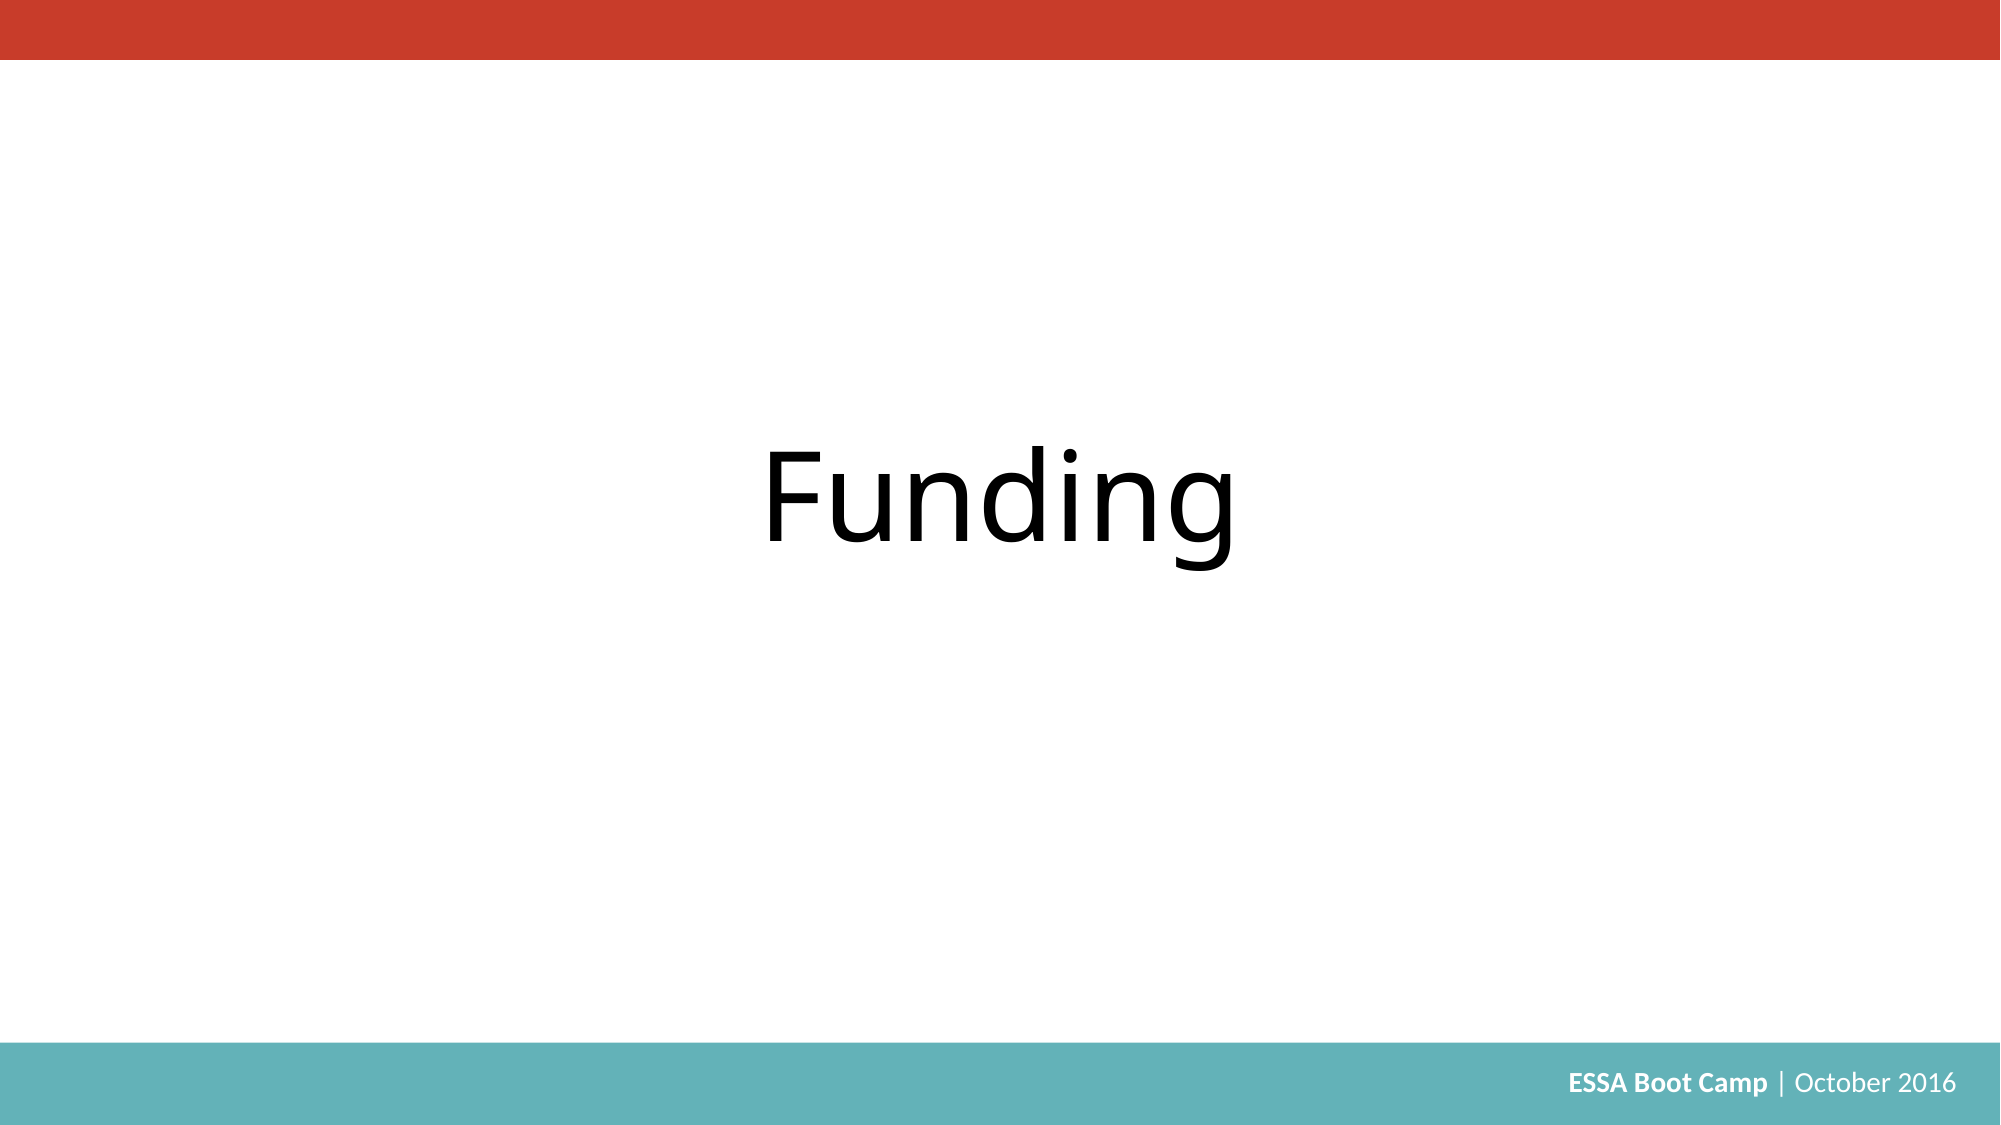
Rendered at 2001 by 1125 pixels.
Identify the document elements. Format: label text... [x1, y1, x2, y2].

title Funding [249, 184, 1750, 576]
